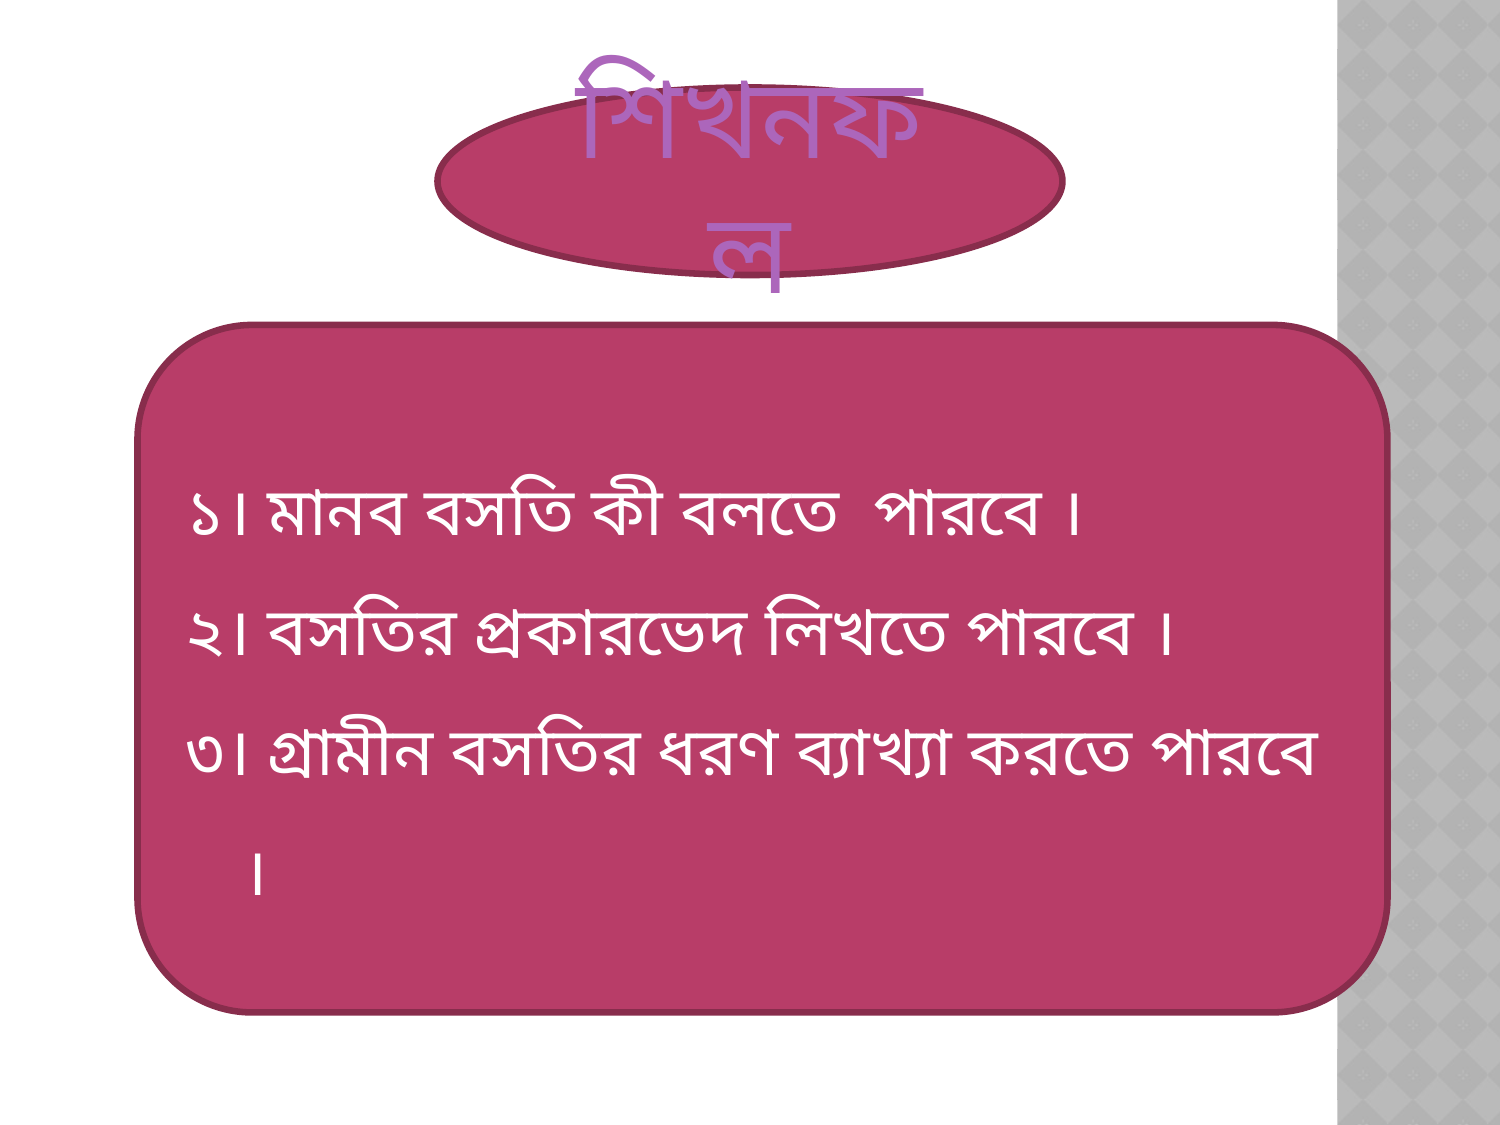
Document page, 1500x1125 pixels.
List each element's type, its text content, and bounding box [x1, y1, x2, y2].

text_box ১। মানব বসতি কী বলতে পারবে । ২। বসতির প্রকারভেদ লিখতে পারবে । ৩। গ্রামীন বসতির ধরণ ব্যাখ্যা করতে পারবে । [134, 321, 1391, 1016]
text_box শিখনফল [434, 84, 1066, 279]
